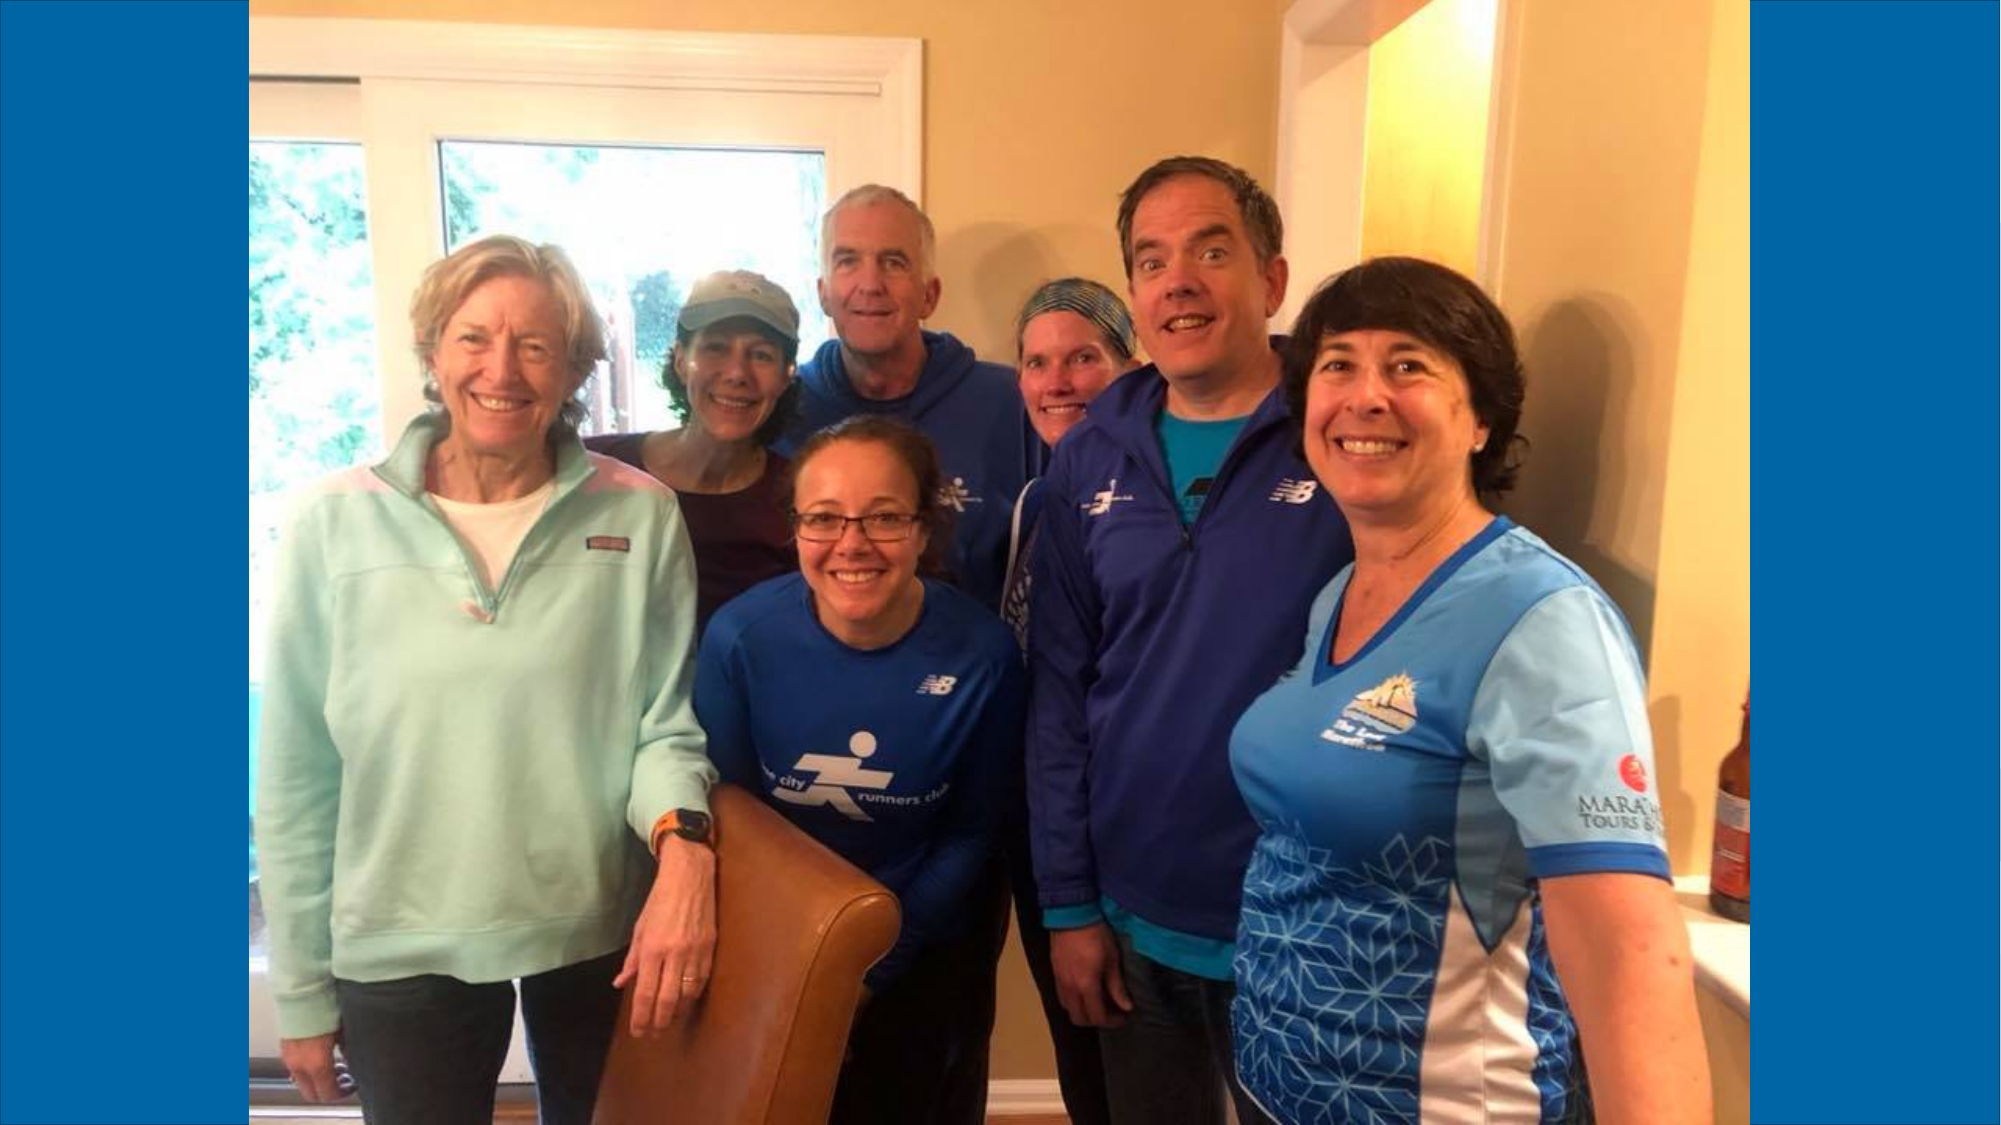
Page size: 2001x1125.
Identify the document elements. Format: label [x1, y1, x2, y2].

picture [249, 0, 1750, 1125]
text_box [0, 0, 249, 1125]
text_box [1750, 0, 2000, 1125]
